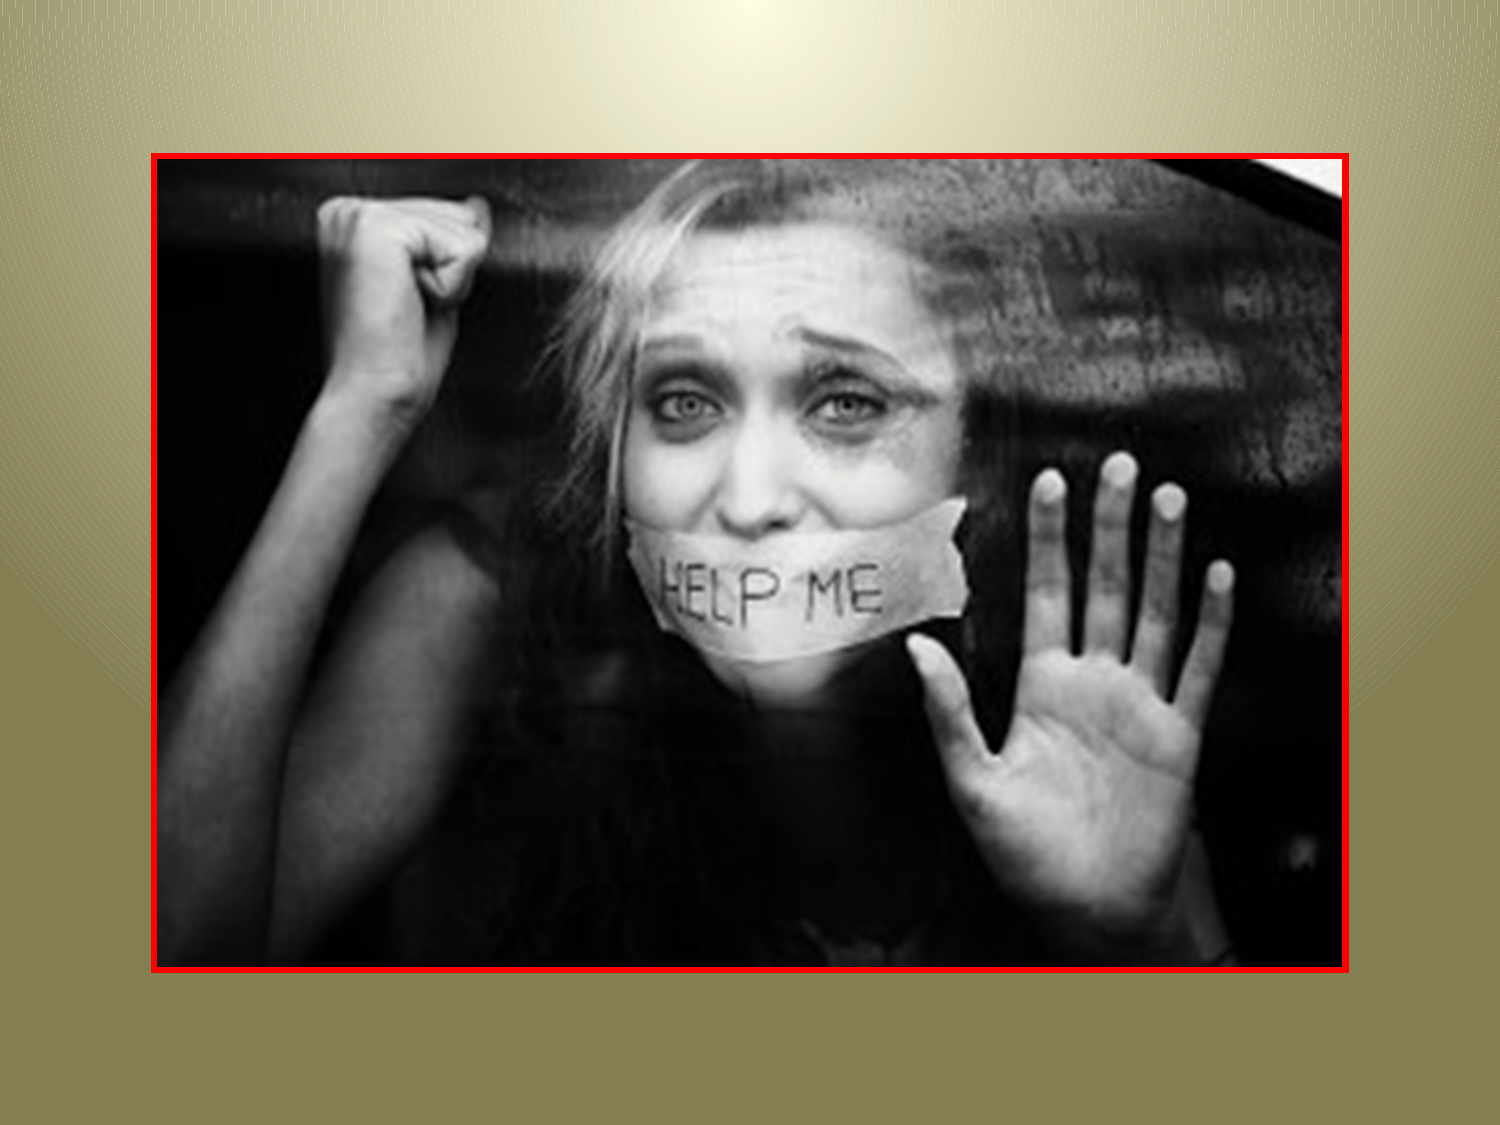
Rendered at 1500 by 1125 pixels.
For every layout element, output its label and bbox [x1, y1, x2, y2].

picture [156, 158, 1343, 968]
